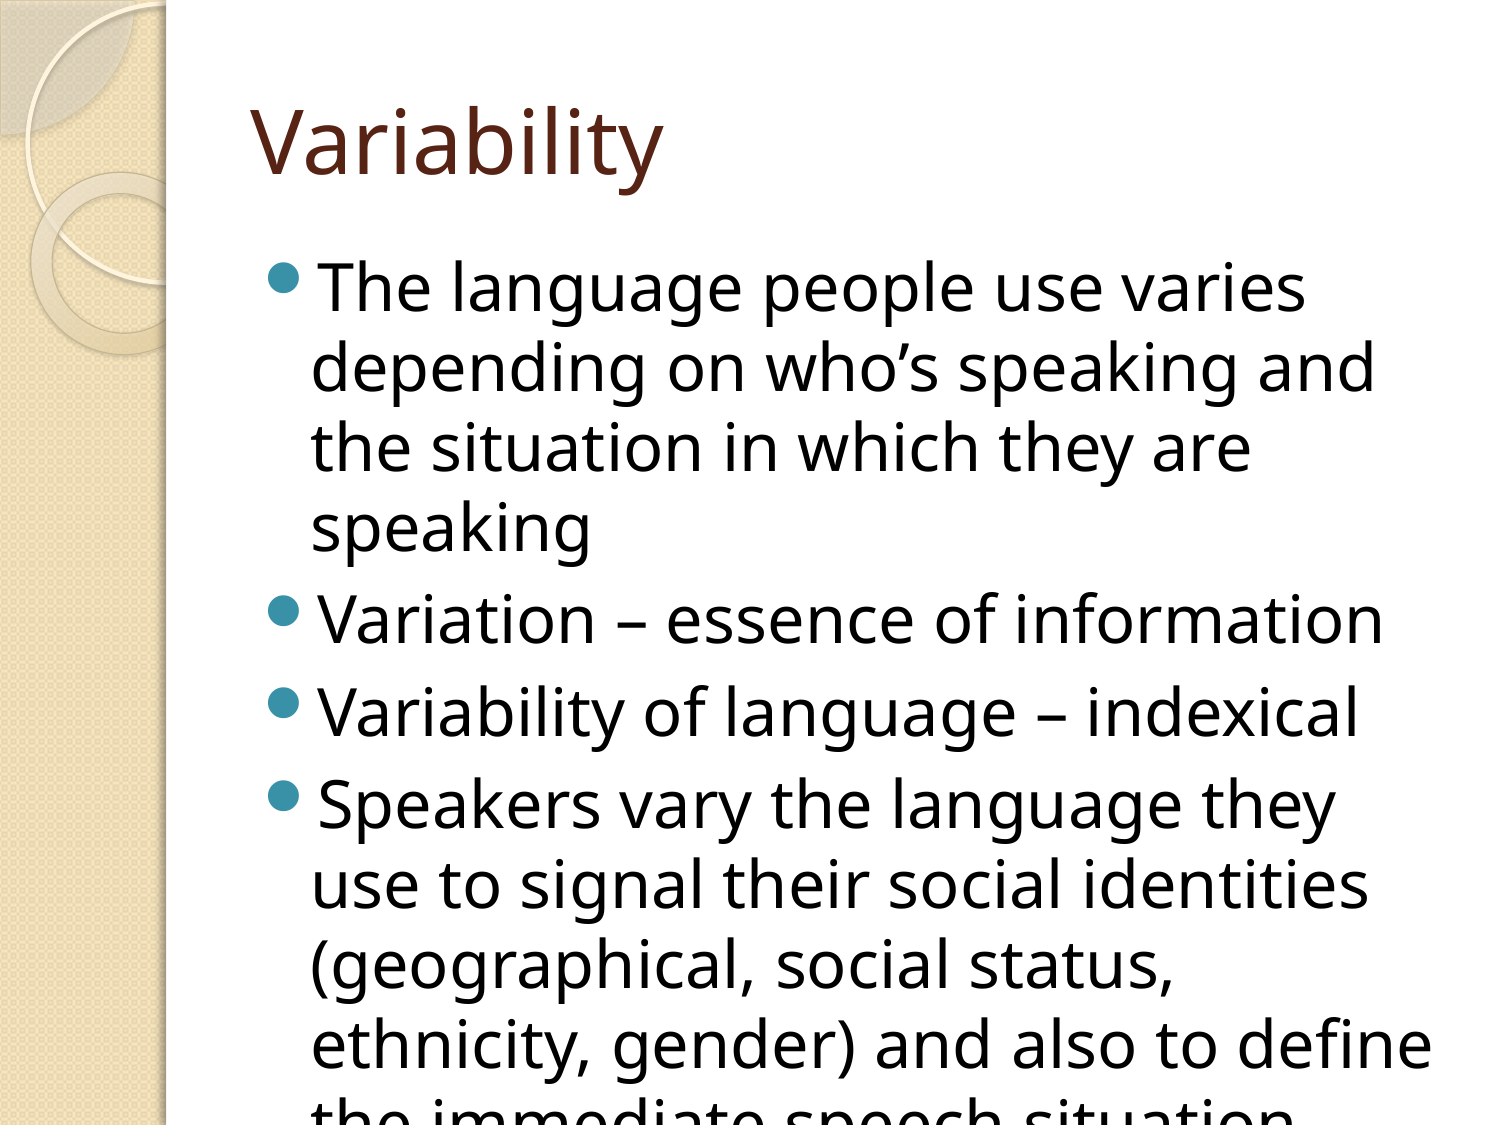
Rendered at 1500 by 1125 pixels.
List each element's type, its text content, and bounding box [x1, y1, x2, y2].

title Variability [235, 45, 1466, 233]
list The language people use varies depending on who’s speaking and the situation in which they are speaking Variation – essence of information Variability of language – indexical Speakers vary the language they use to signal their social identities (geographical, social status, ethnicity, gender) and also to define the immediate speech situation [235, 237, 1466, 1025]
